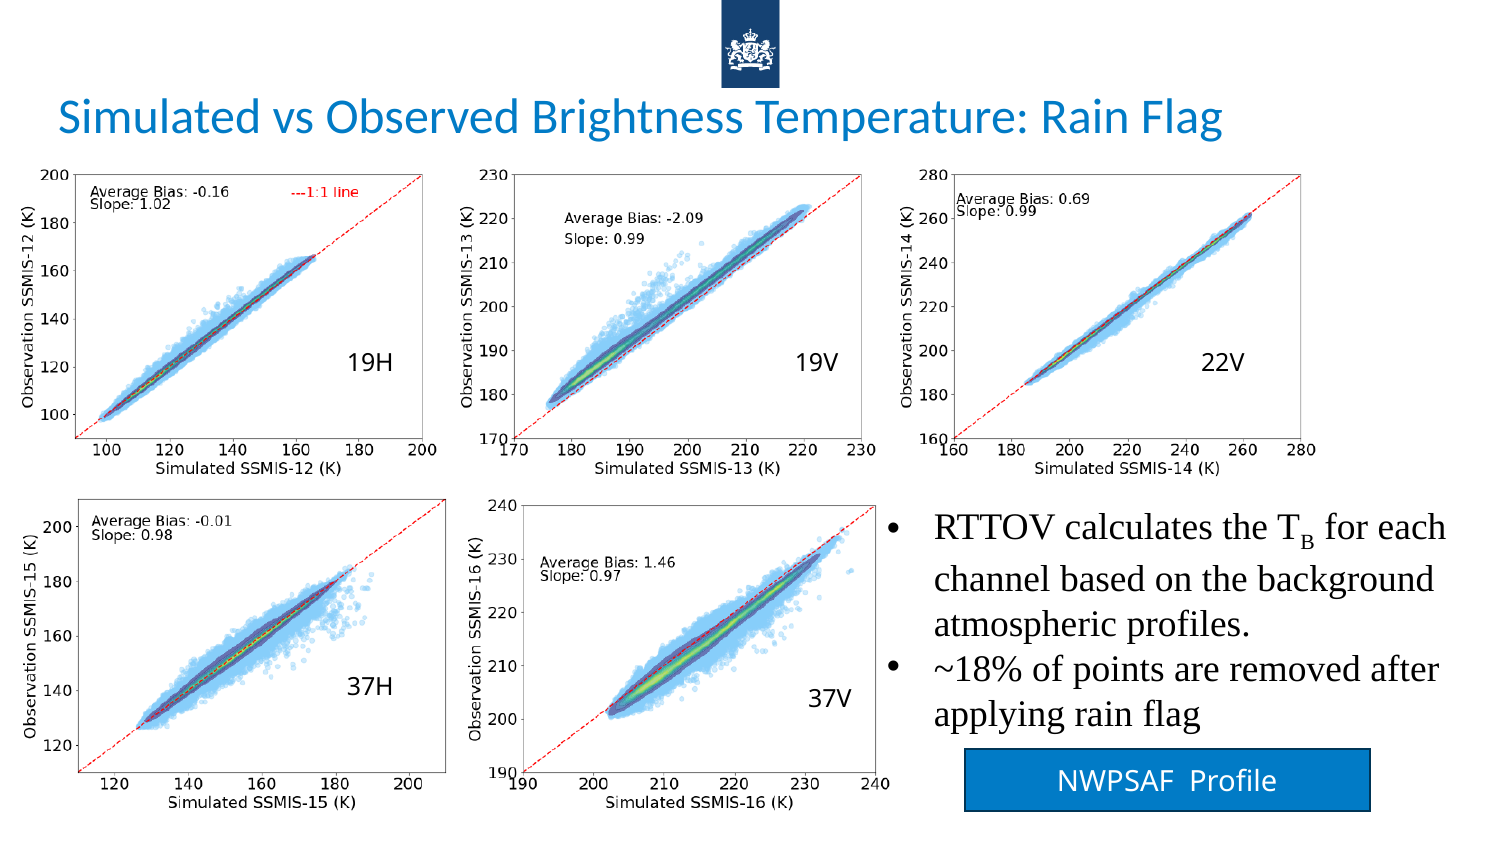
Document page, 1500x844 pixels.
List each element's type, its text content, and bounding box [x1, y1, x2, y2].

picture [15, 484, 895, 833]
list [0, 147, 1349, 484]
text_box RTTOV calculates the TB for each channel based on the background atmospheric profiles. ~18% of points are removed after applying rain flag [895, 494, 1500, 741]
picture [0, 0, 1500, 132]
title Simulated vs Observed Brightness Temperature: Rain Flag [46, 40, 1391, 150]
text_box NWPSAF Profile [964, 748, 1371, 812]
